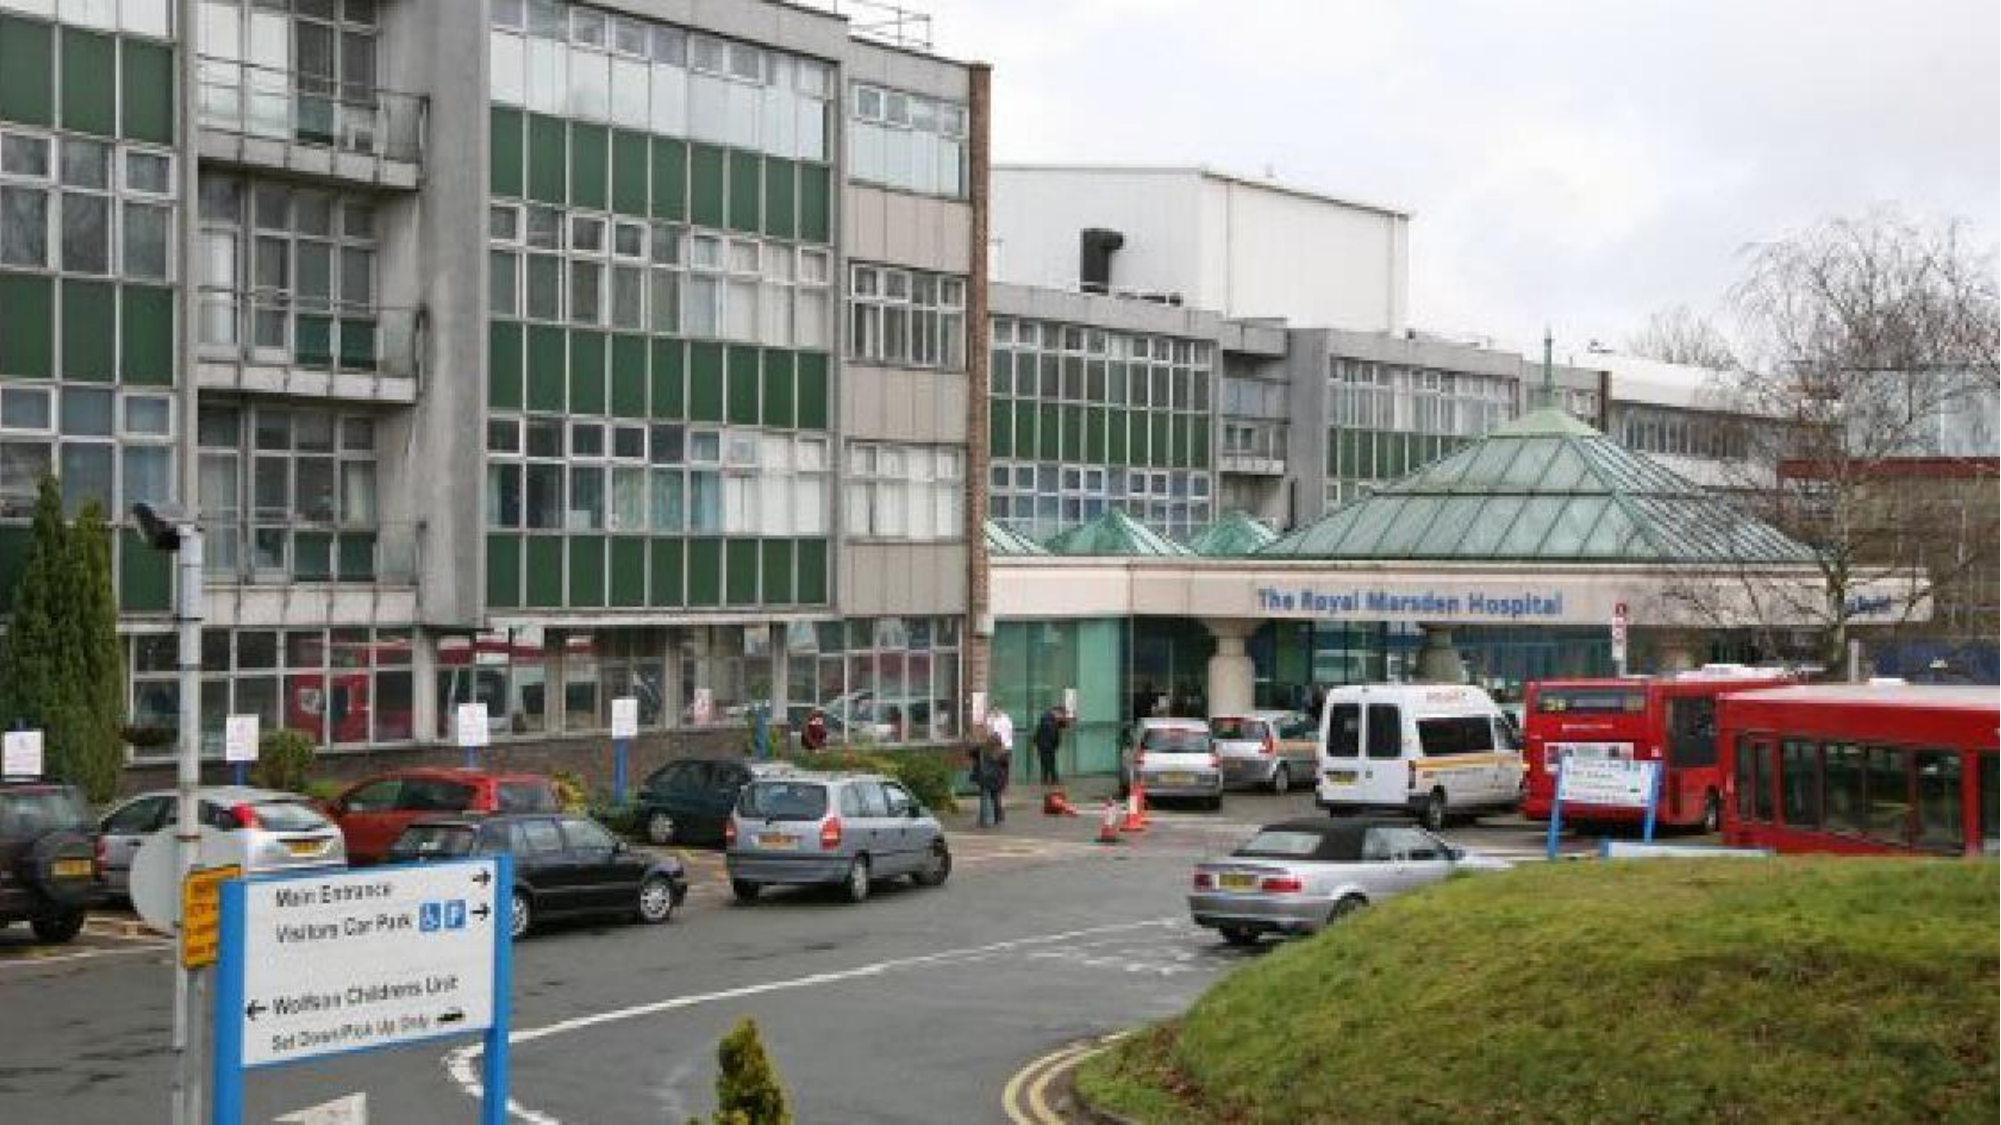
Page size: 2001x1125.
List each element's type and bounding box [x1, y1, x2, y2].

list [0, 0, 2000, 1125]
